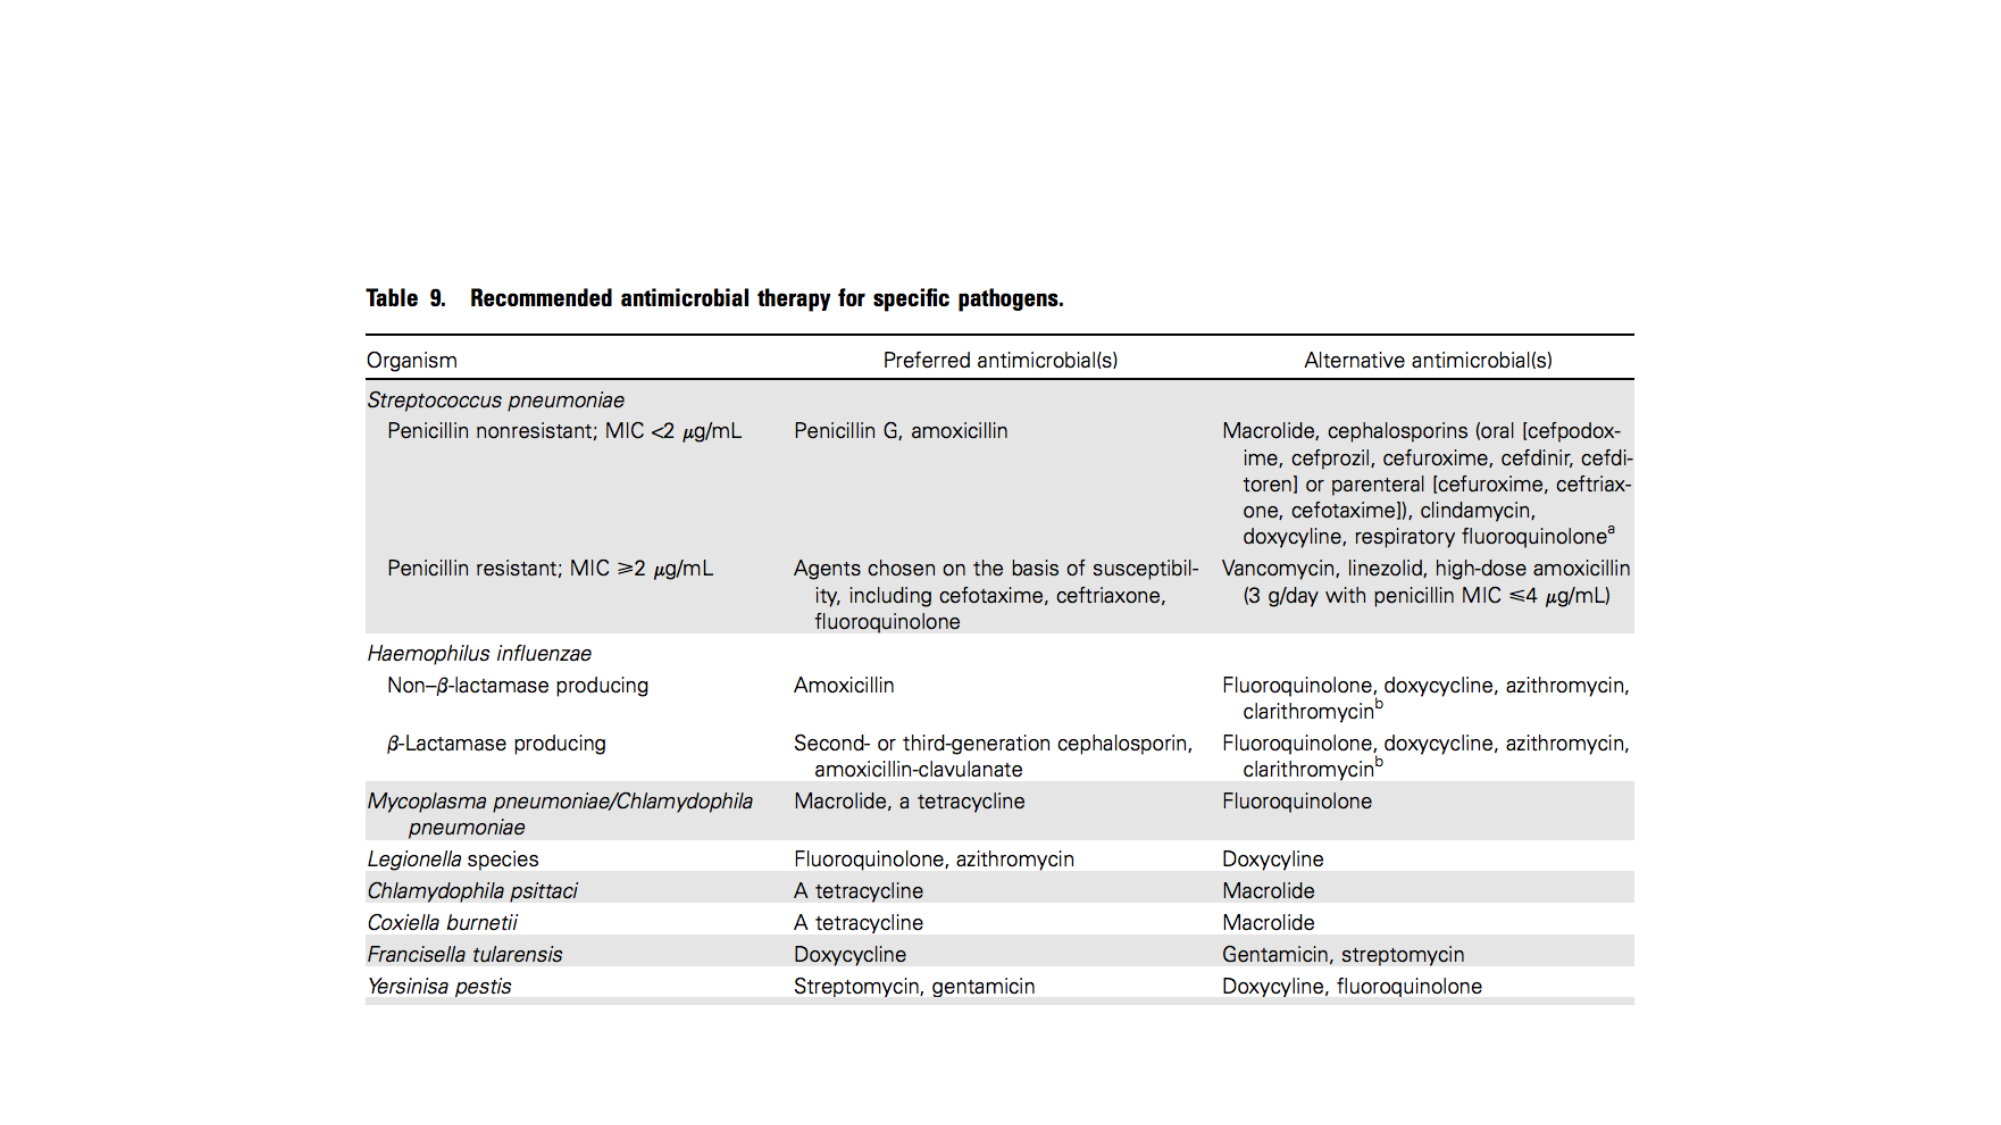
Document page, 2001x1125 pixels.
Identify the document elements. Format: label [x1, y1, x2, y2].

list [324, 262, 1675, 1005]
